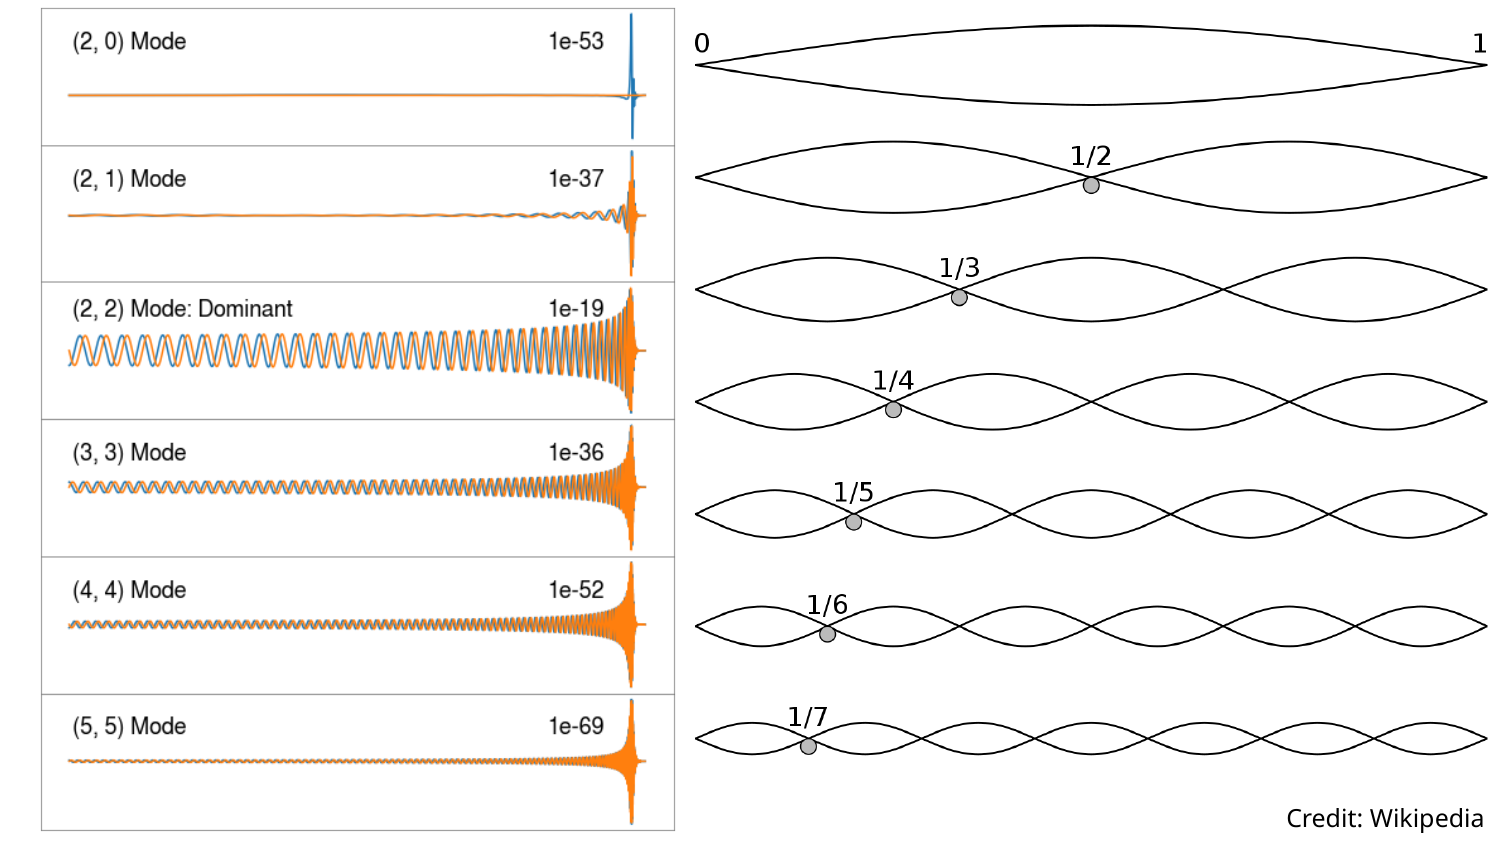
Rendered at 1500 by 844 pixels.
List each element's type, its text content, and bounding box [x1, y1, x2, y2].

text_box Credit: Wikipedia [884, 799, 1500, 844]
picture [26, 0, 1500, 844]
